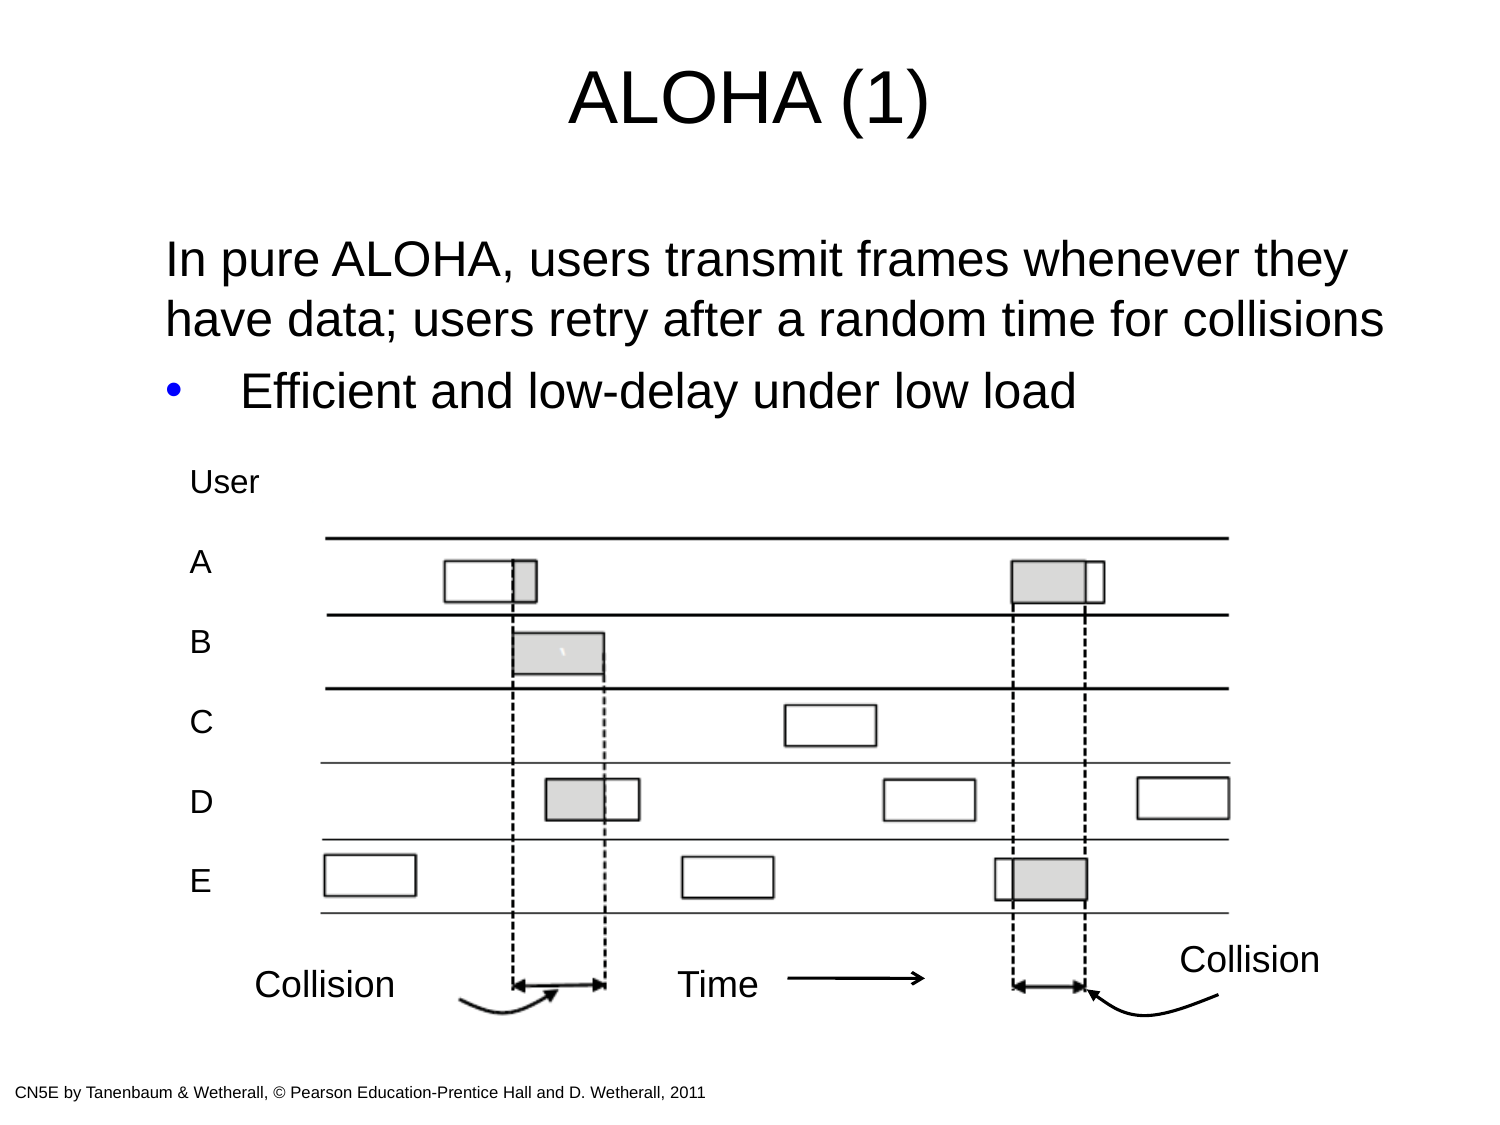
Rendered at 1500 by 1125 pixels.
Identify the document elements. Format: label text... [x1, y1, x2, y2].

list In pure ALOHA, users transmit frames whenever they have data; users retry after a random time for collisions Efficient and low-delay under low load ` [149, 218, 1429, 974]
footer CN5E by Tanenbaum & Wetherall, © Pearson Education-Prentice Hall and D. Wetherall, 2011 [0, 1074, 1500, 1125]
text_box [152, 434, 1401, 1044]
title ALOHA (1) [0, 0, 1500, 188]
